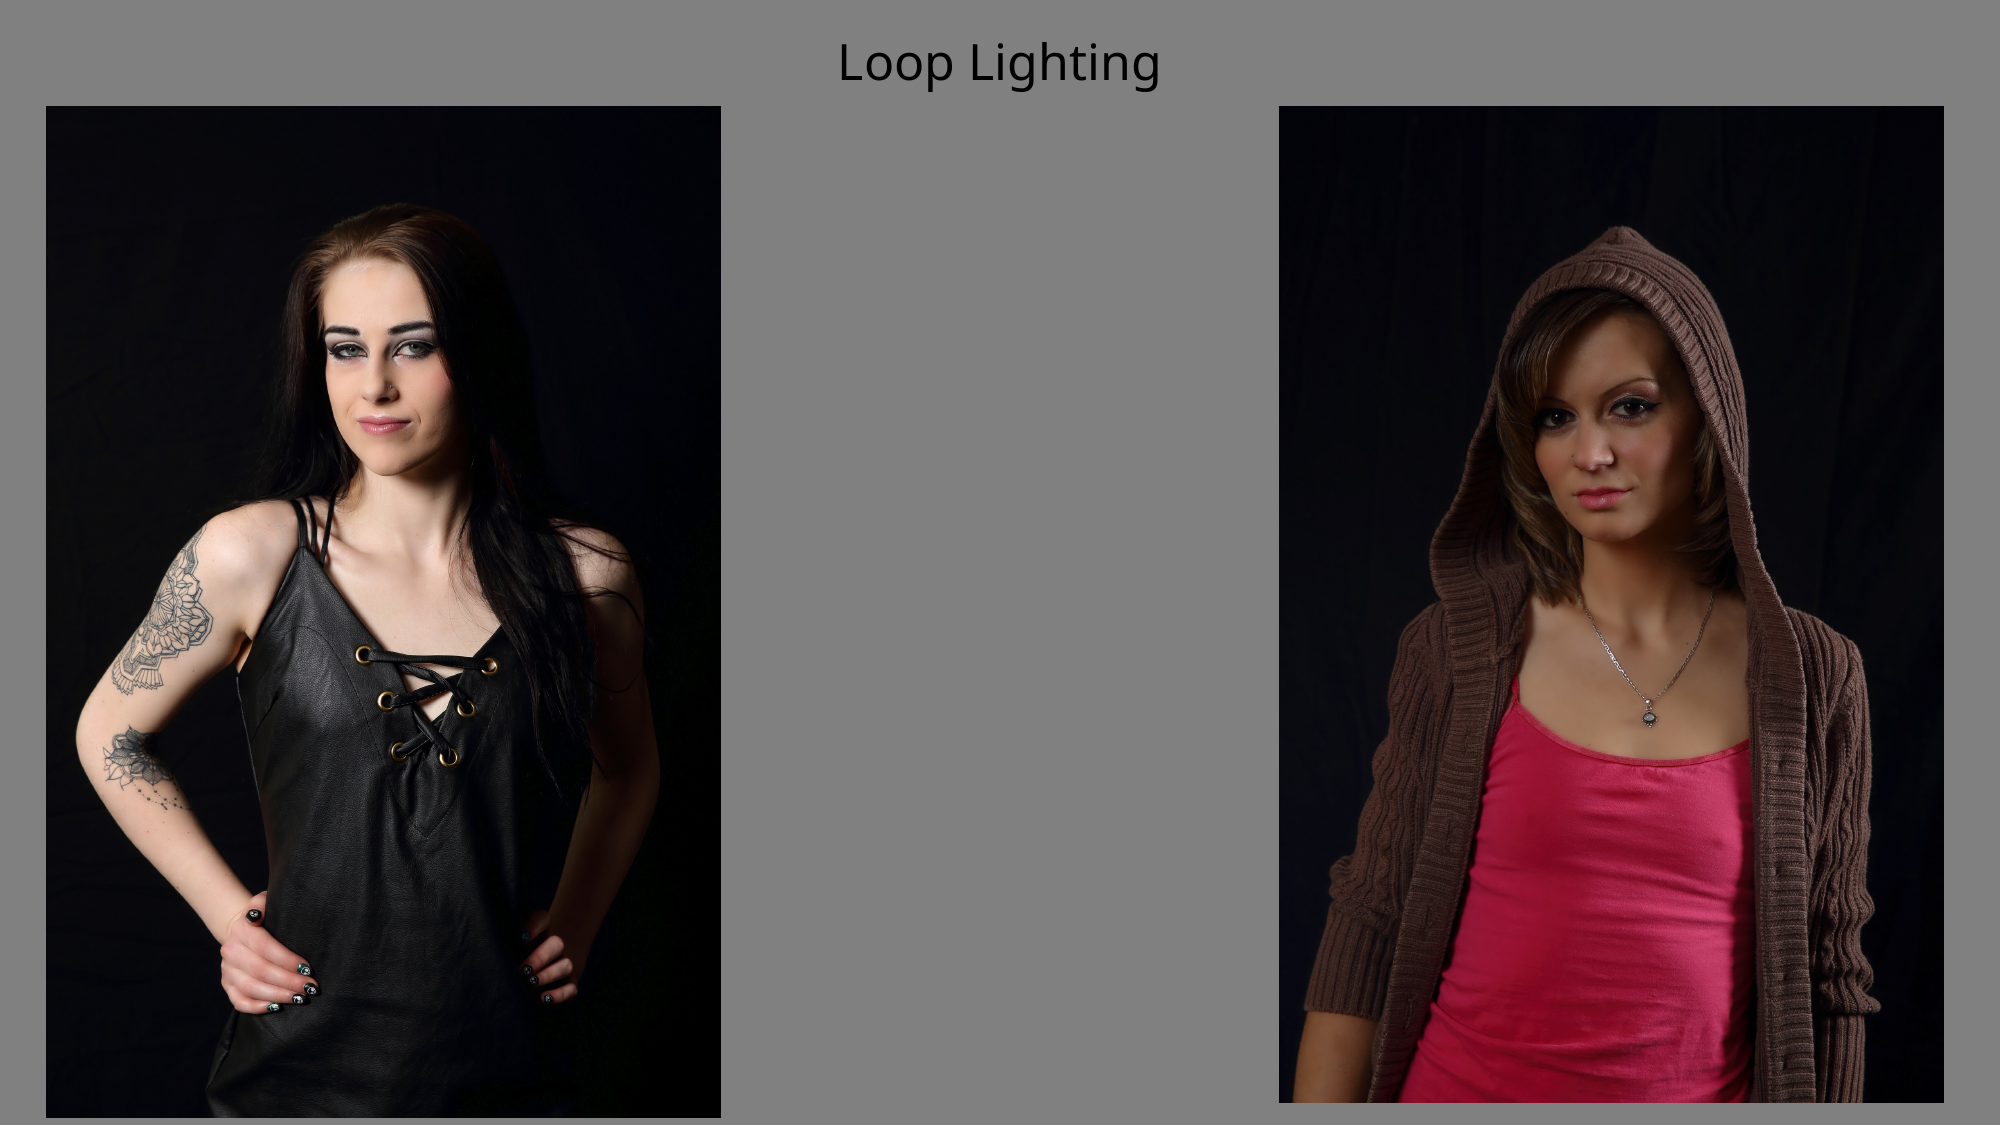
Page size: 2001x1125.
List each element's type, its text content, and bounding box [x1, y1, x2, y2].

picture [46, 106, 721, 1118]
picture [1278, 106, 1944, 1103]
title Loop Lighting [709, 22, 1291, 107]
